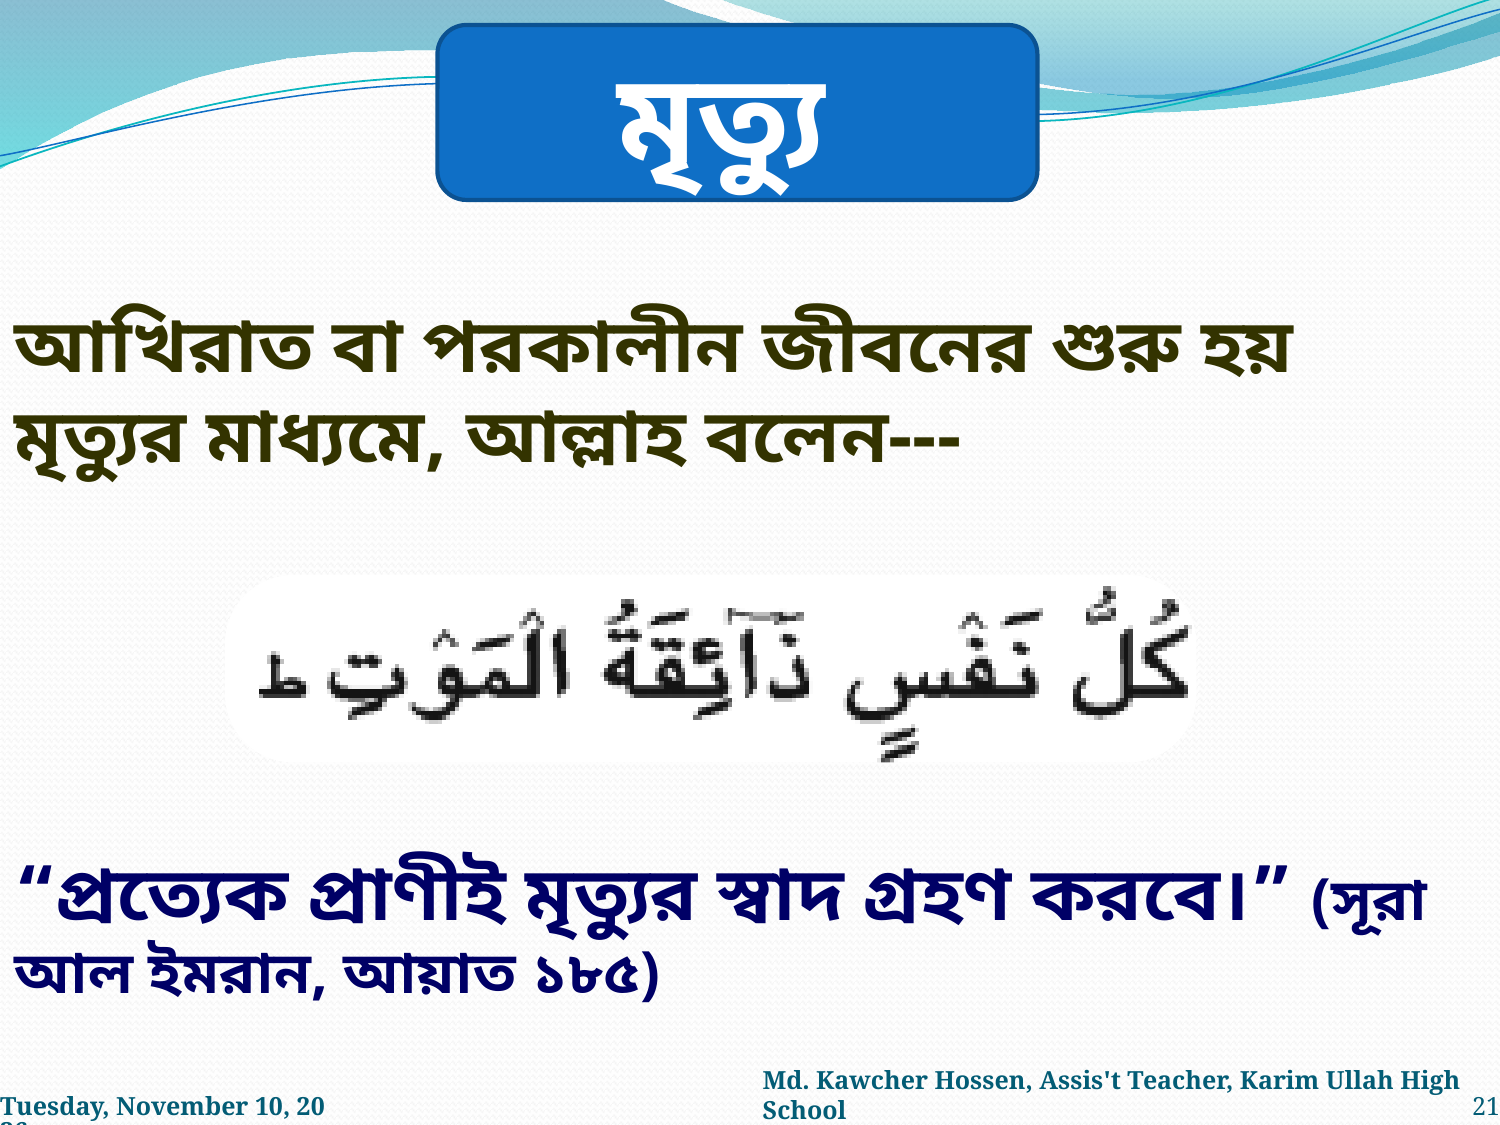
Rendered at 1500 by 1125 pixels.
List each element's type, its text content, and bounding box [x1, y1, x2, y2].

footer Md. Kawcher Hossen, Assis't Teacher, Karim Ullah High School [762, 1065, 1374, 1125]
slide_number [0, 1065, 338, 1125]
picture [224, 574, 1197, 763]
text_box “প্রত্যেক প্রাণীই মৃত্যুর স্বাদ গ্রহণ করবে।” (সূরা আল ইমরান, আয়াত ১৮৫) [0, 837, 1500, 1013]
text_box মৃত্যু [435, 22, 1040, 203]
text_box আখিরাত বা পরকালীন জীবনের শুরু হয় মৃত্যুর মাধ্যমে, আল্লাহ বলেন--- [0, 290, 1500, 486]
slide_number 21 [1374, 1065, 1500, 1125]
